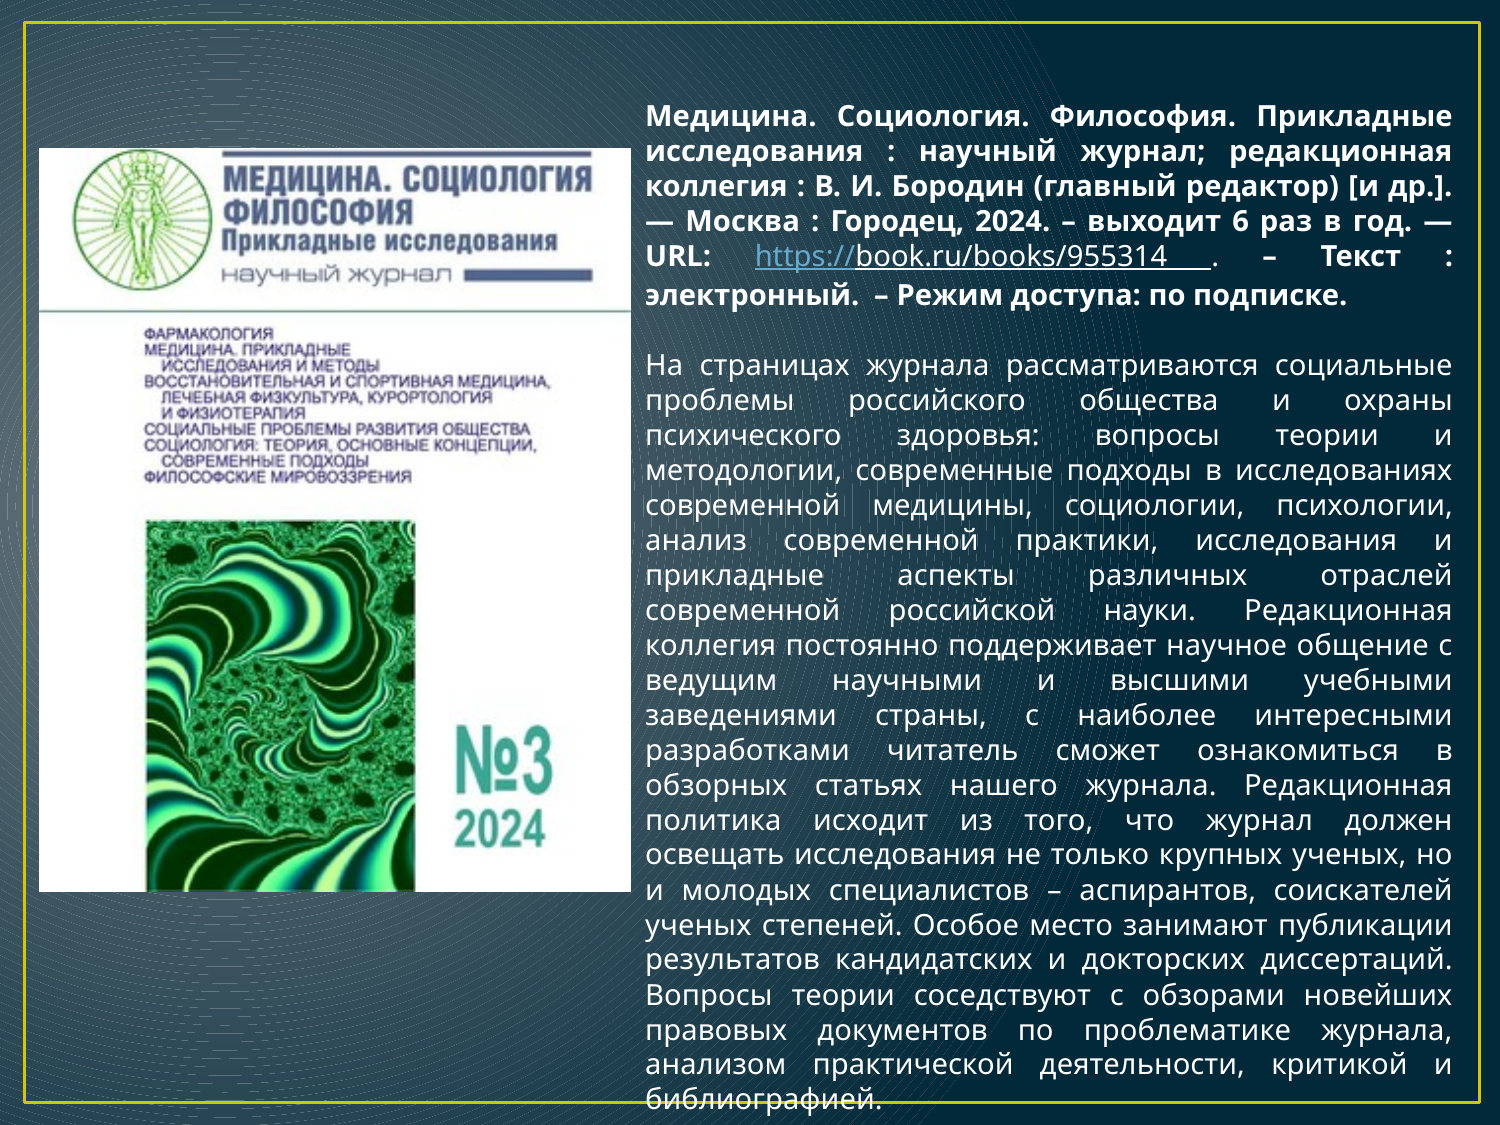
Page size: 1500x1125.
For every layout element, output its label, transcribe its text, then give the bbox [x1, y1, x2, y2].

picture [39, 148, 631, 893]
text_box Медицина. Социология. Философия. Прикладные исследования : научный журнал; редакционная коллегия : В. И. Бородин (главный редактор) [и др.]. — Москва : Городец, 2024. – выходит 6 раз в год. — URL: https://book.ru/books/955314 . – Текст : электронный. – Режим доступа: по подписке. На страницах журнала рассматриваются социальные проблемы российского общества и охраны психического здоровья: вопросы теории и методологии, современные подходы в исследованиях современной медицины, социологии, психологии, анализ современной практики, исследования и прикладные аспекты различных отраслей современной российской науки. Редакционная коллегия постоянно поддерживает научное общение с ведущим научными и высшими учебными заведениями страны, с наиболее интересными разработками читатель сможет ознакомиться в обзорных статьях нашего журнала. Редакционная политика исходит из того, что журнал должен освещать исследования не только крупных ученых, но и молодых специалистов – аспирантов, соискателей ученых степеней. Особое место занимают публикации результатов кандидатских и докторских диссертаций. Вопросы теории соседствуют с обзорами новейших правовых документов по проблематике журнала, анализом практической деятельности, критикой и библиографией. [630, 89, 1468, 1123]
